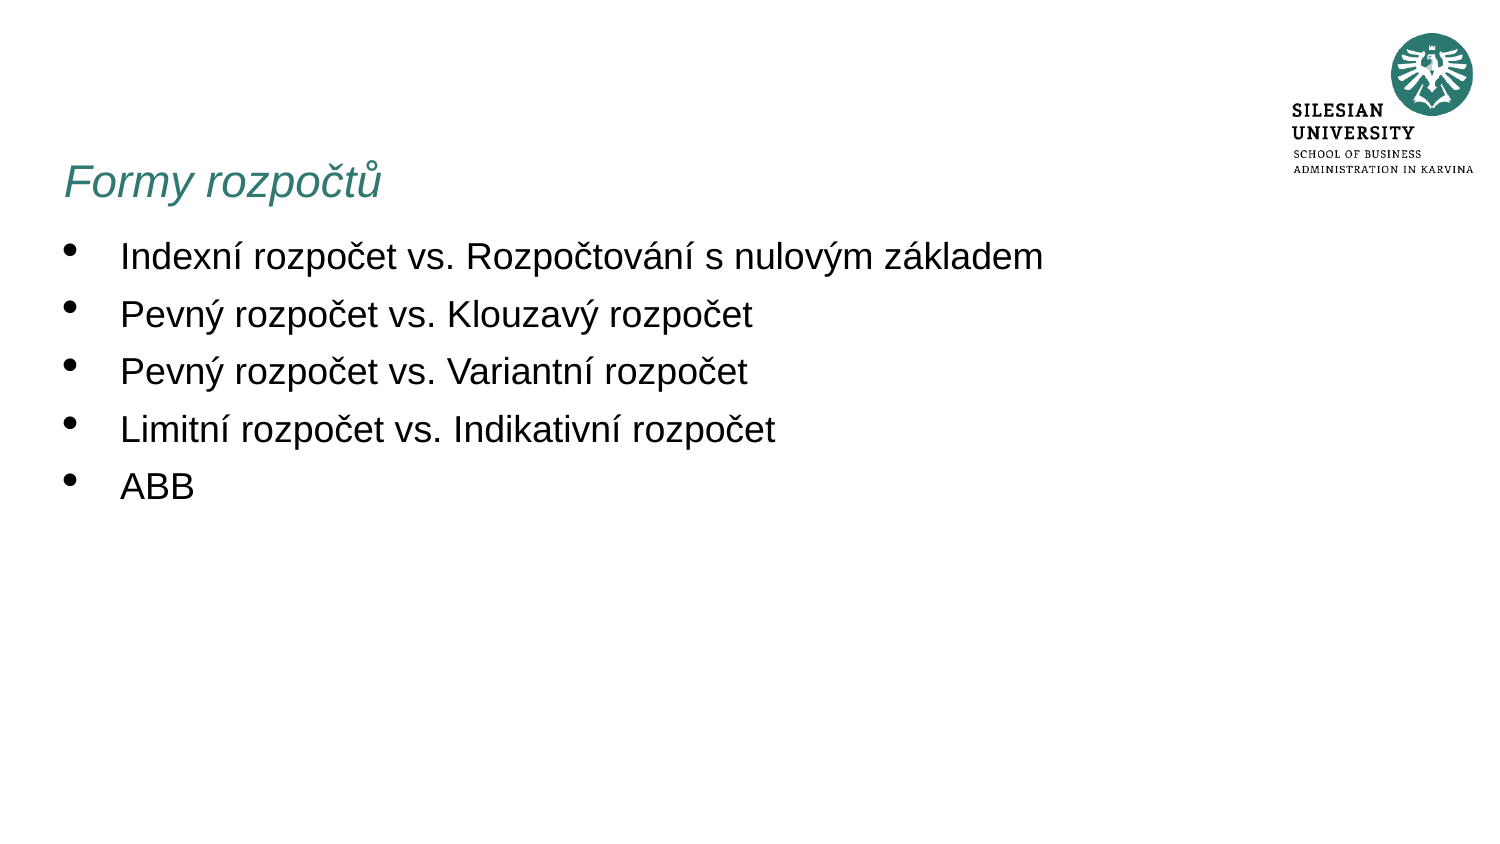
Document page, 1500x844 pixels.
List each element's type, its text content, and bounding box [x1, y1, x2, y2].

picture [1292, 33, 1474, 173]
text_box Formy rozpočtů Indexní rozpočet vs. Rozpočtování s nulovým základem Pevný rozpočet vs. Klouzavý rozpočet Pevný rozpočet vs. Variantní rozpočet Limitní rozpočet vs. Indikativní rozpočet ABB [49, 144, 1270, 515]
